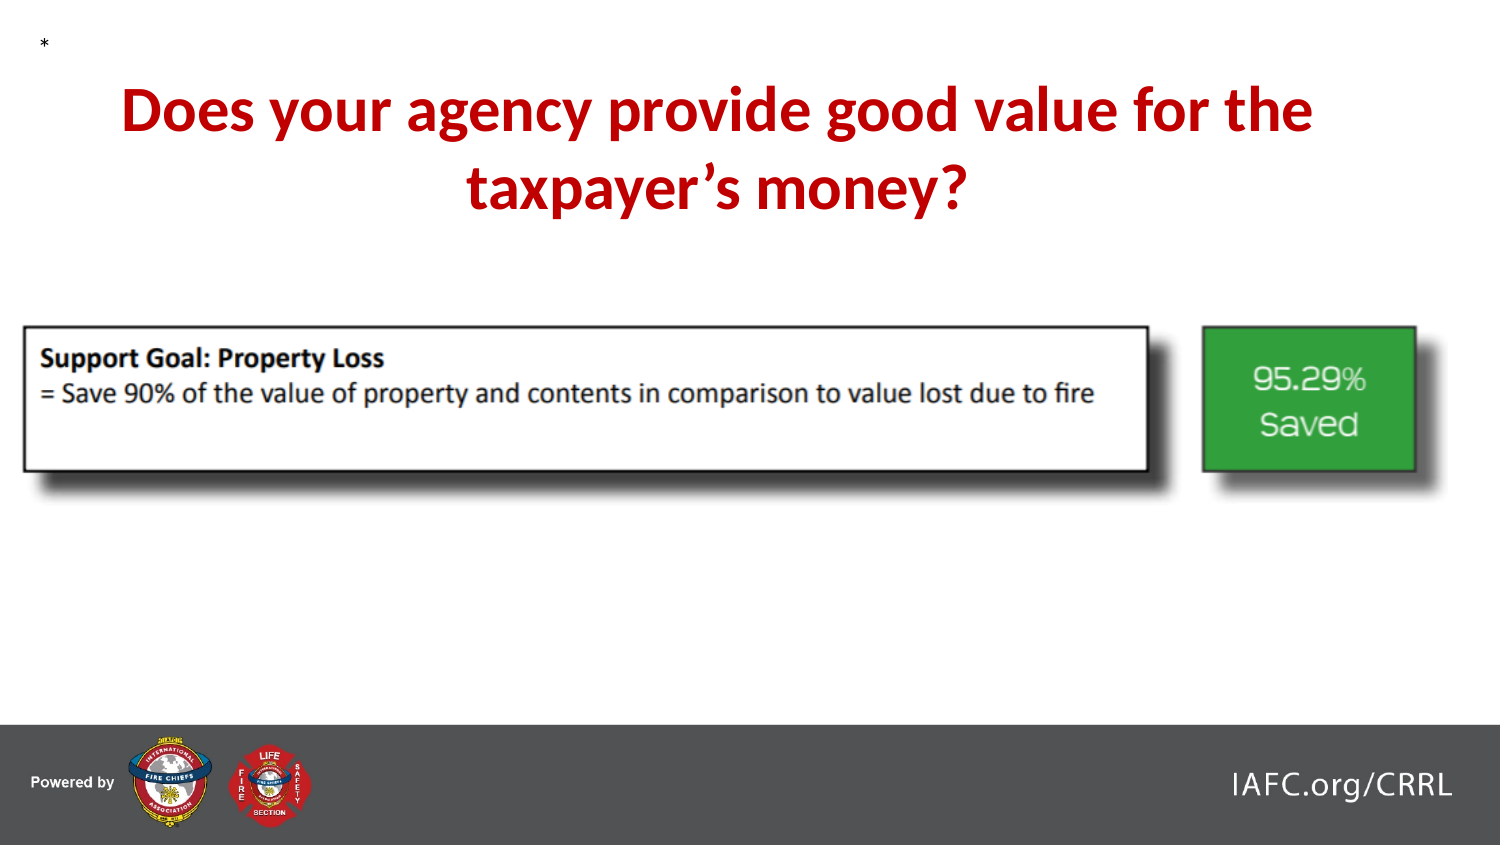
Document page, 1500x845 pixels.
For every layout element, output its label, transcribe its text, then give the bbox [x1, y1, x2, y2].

title Does your agency provide good value for the taxpayer’s money? [75, 59, 1361, 230]
text_box * [22, 23, 67, 72]
picture [0, 0, 1500, 845]
